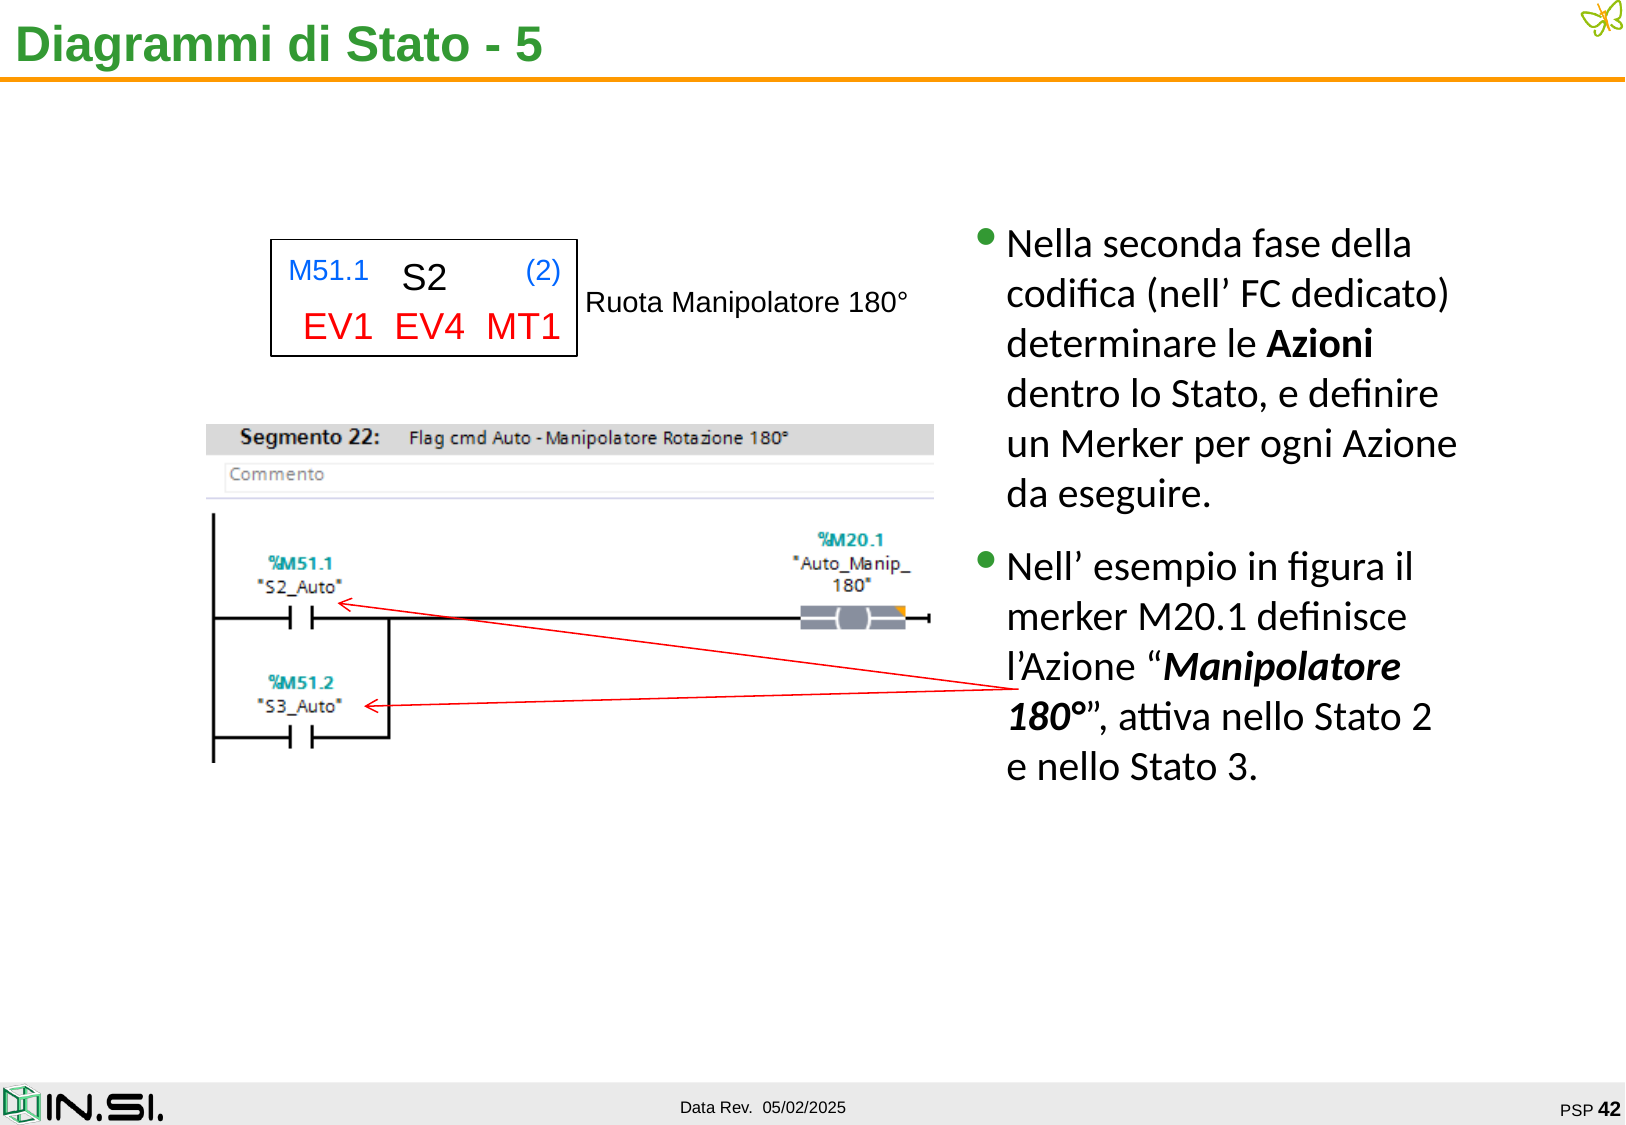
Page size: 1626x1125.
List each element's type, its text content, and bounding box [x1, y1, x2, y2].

picture [206, 424, 934, 763]
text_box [363, 688, 1019, 707]
list Nella seconda fase della codifica (nell’ FC dedicato) determinare le Azioni dentro lo Stato, e definire un Merker per ogni Azione da eseguire. [967, 207, 1485, 516]
list Nell’ esempio in figura il merker M20.1 definisce l’Azione “Manipolatore 180°”, attiva nello Stato 2 e nello Stato 3. [967, 531, 1466, 805]
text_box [337, 602, 1013, 690]
title Diagrammi di Stato - 5 [0, 11, 1426, 80]
picture [1580, 0, 1625, 37]
picture [3, 1083, 163, 1125]
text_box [270, 239, 914, 357]
